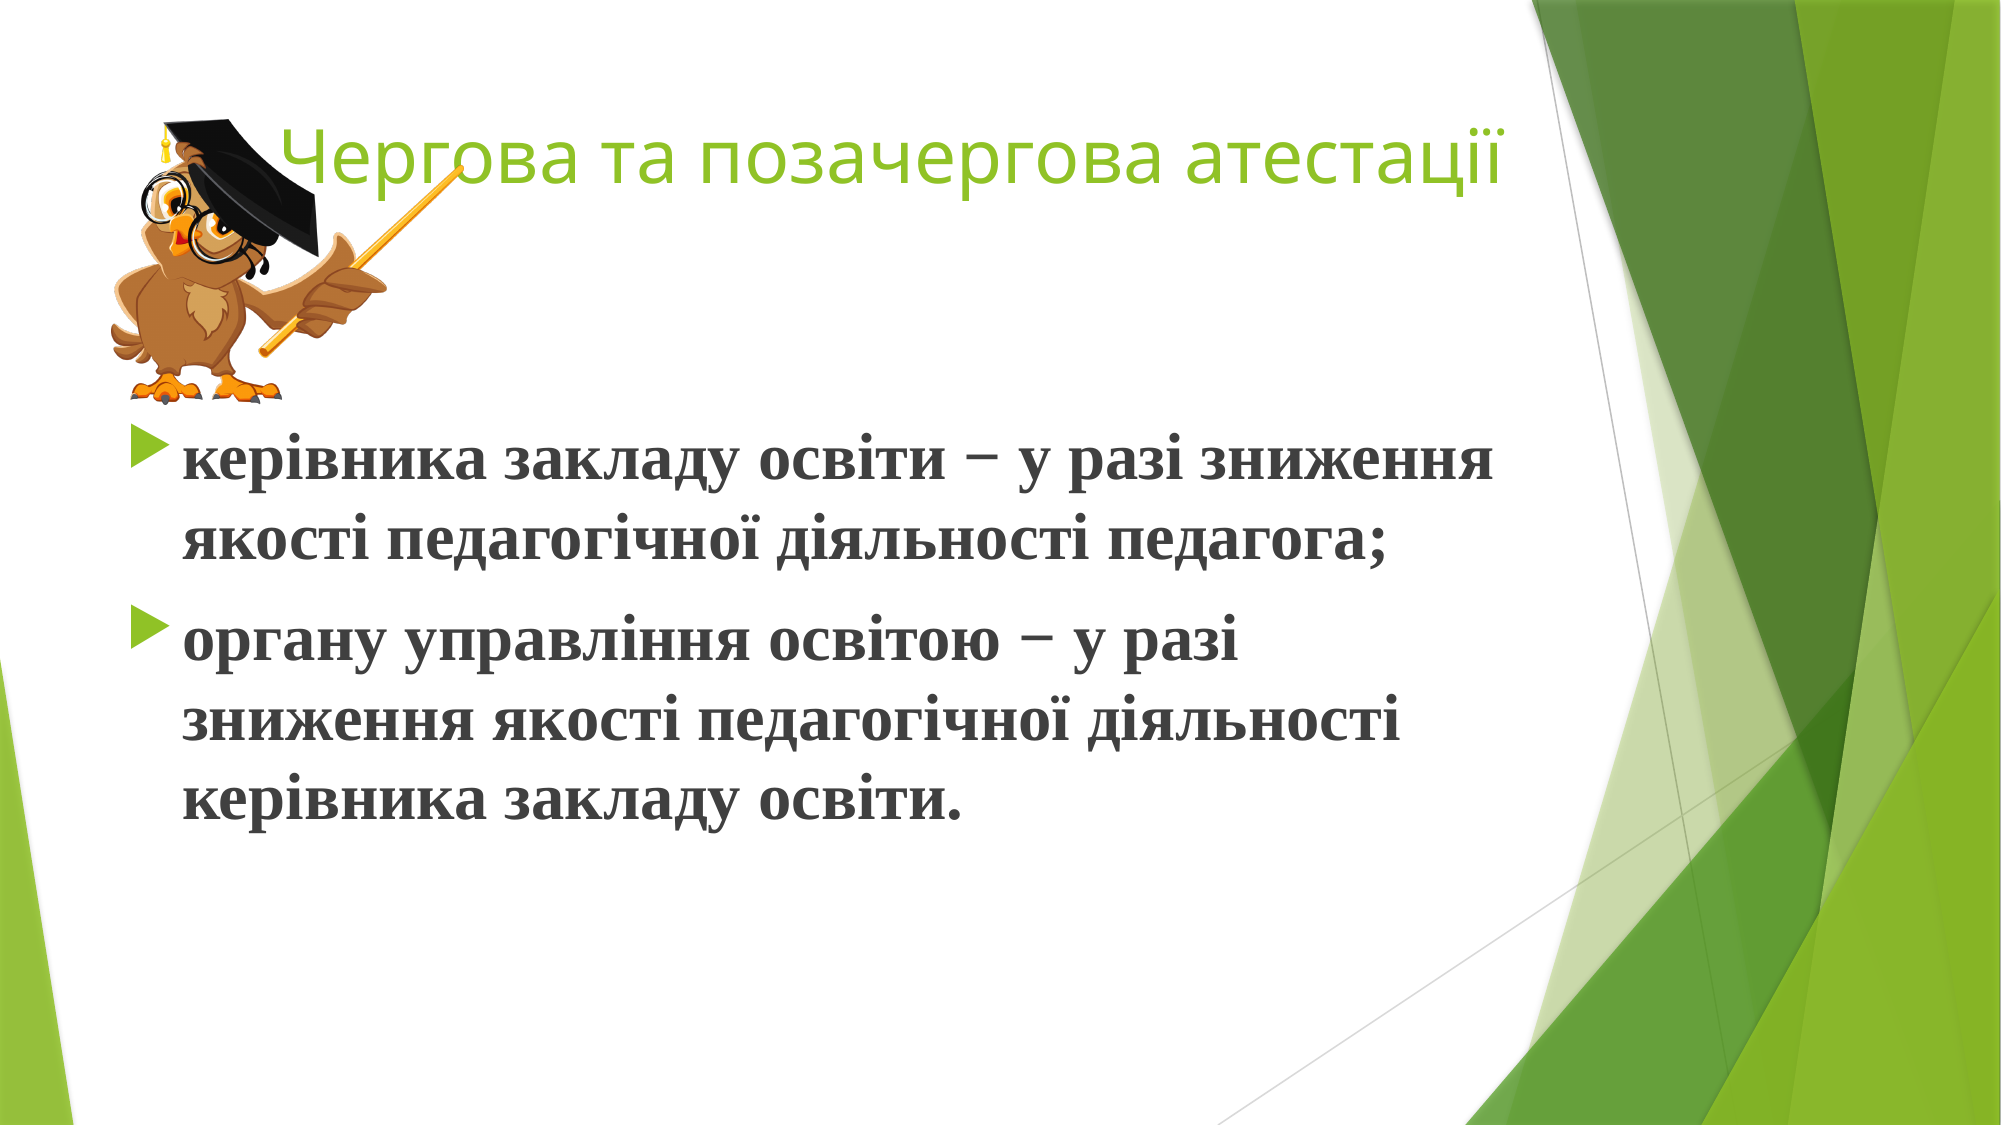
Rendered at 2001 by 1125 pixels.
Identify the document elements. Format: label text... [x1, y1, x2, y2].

title Чергова та позачергова атестації [217, 100, 1565, 318]
picture [110, 119, 465, 406]
list керівника закладу освіти − у разі зниження якості педагогічної діяльності педагога; органу управління освітою − у разі зниження якості педагогічної діяльності керівника закладу освіти. [111, 405, 1522, 963]
